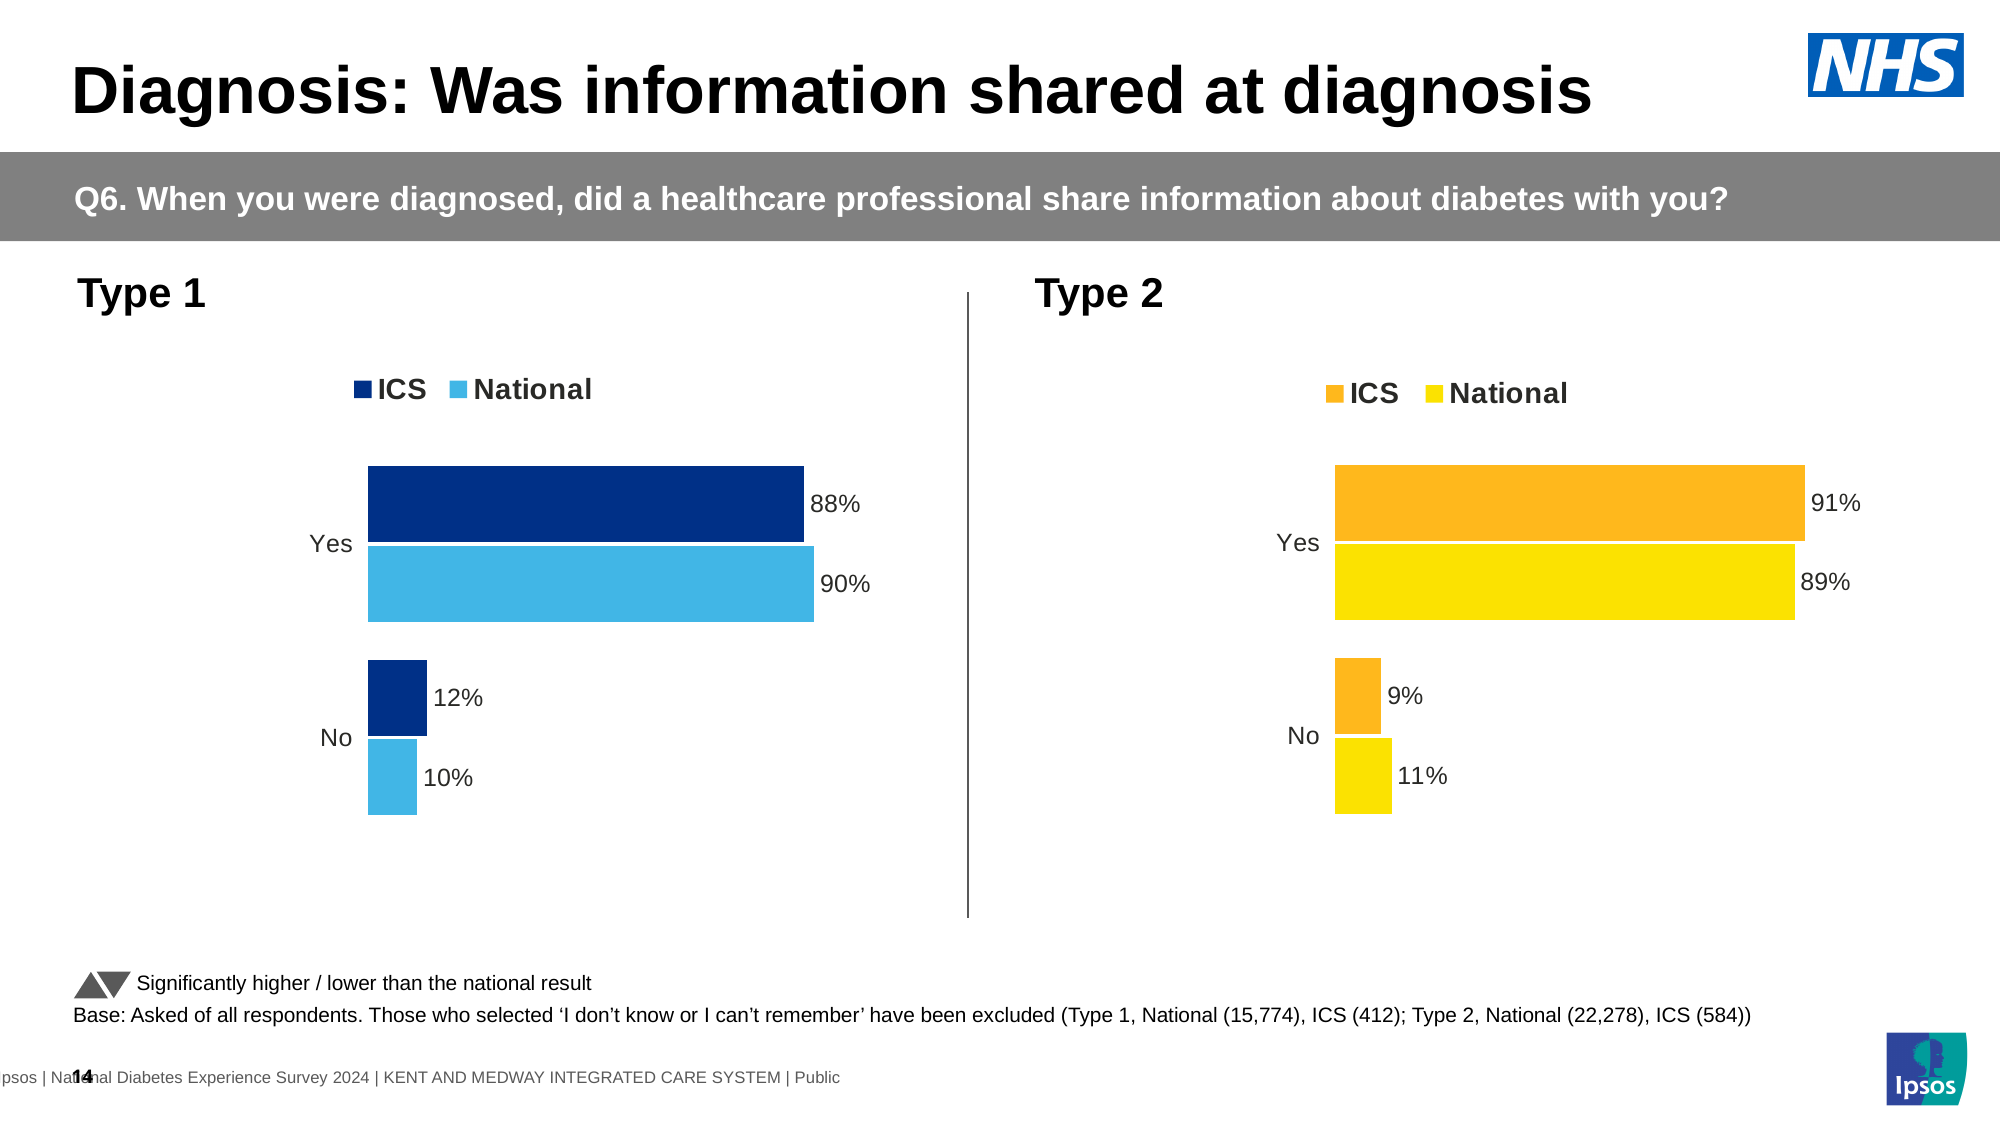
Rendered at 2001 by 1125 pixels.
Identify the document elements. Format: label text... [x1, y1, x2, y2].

chart [96, 355, 969, 855]
picture [1886, 1032, 1968, 1106]
text_box Q6. When you were diagnosed, did a healthcare professional share information about diabetes with you? [0, 152, 2000, 242]
text_box Type 2 [922, 265, 1276, 316]
slide_number 14 [71, 1030, 122, 1090]
title Diagnosis: Was information shared at diagnosis [71, 32, 1809, 124]
text_box [94, 970, 122, 1001]
text_box [71, 969, 110, 1000]
table_header Significantly higher / lower than the national result [122, 964, 648, 1001]
text_box Base: Asked of all respondents. Those who selected ‘I don’t know or I can’t remember’ have been excluded (Type 1, National (15,774), ICS (412); Type 2, National (22,278), ICS (584)) [73, 1001, 1886, 1027]
picture [1807, 33, 1964, 97]
chart [1053, 355, 1964, 855]
text_box Type 1 [0, 265, 319, 316]
